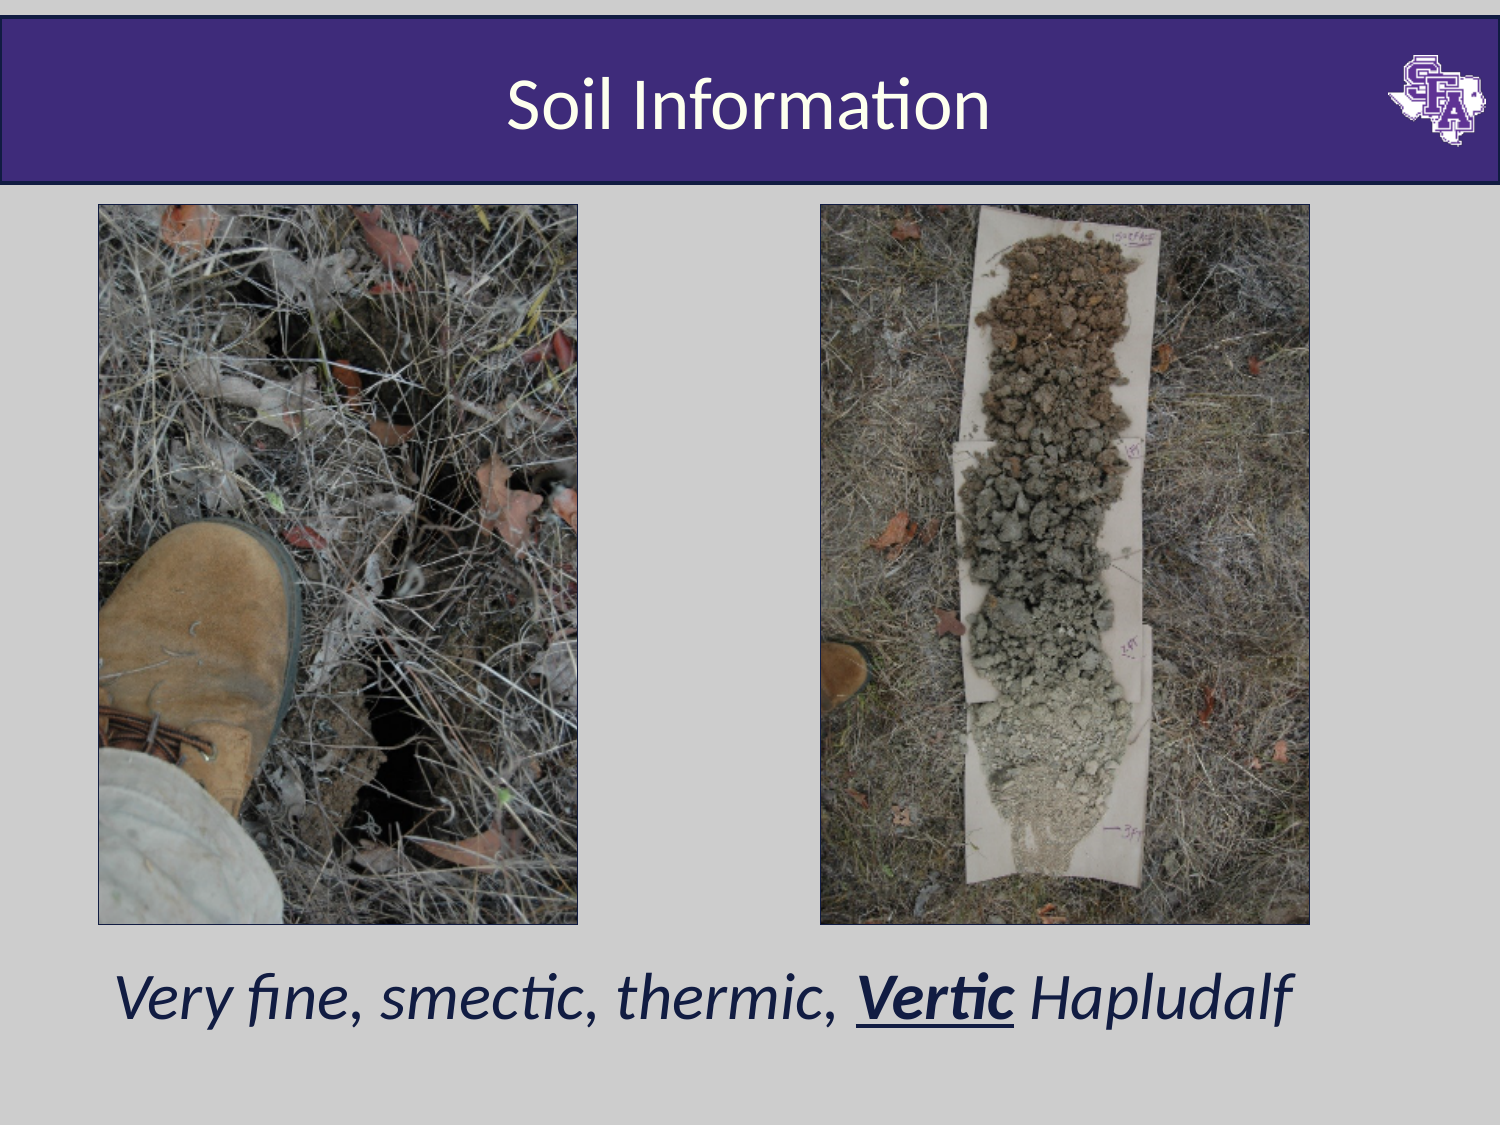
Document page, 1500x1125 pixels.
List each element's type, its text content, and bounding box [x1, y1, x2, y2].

list Very fine, smectic, thermic, Vertic Hapludalf [98, 945, 1390, 1084]
picture [820, 203, 1310, 925]
title Soil Information [0, 15, 1500, 185]
picture [1388, 55, 1486, 148]
picture [98, 203, 578, 925]
